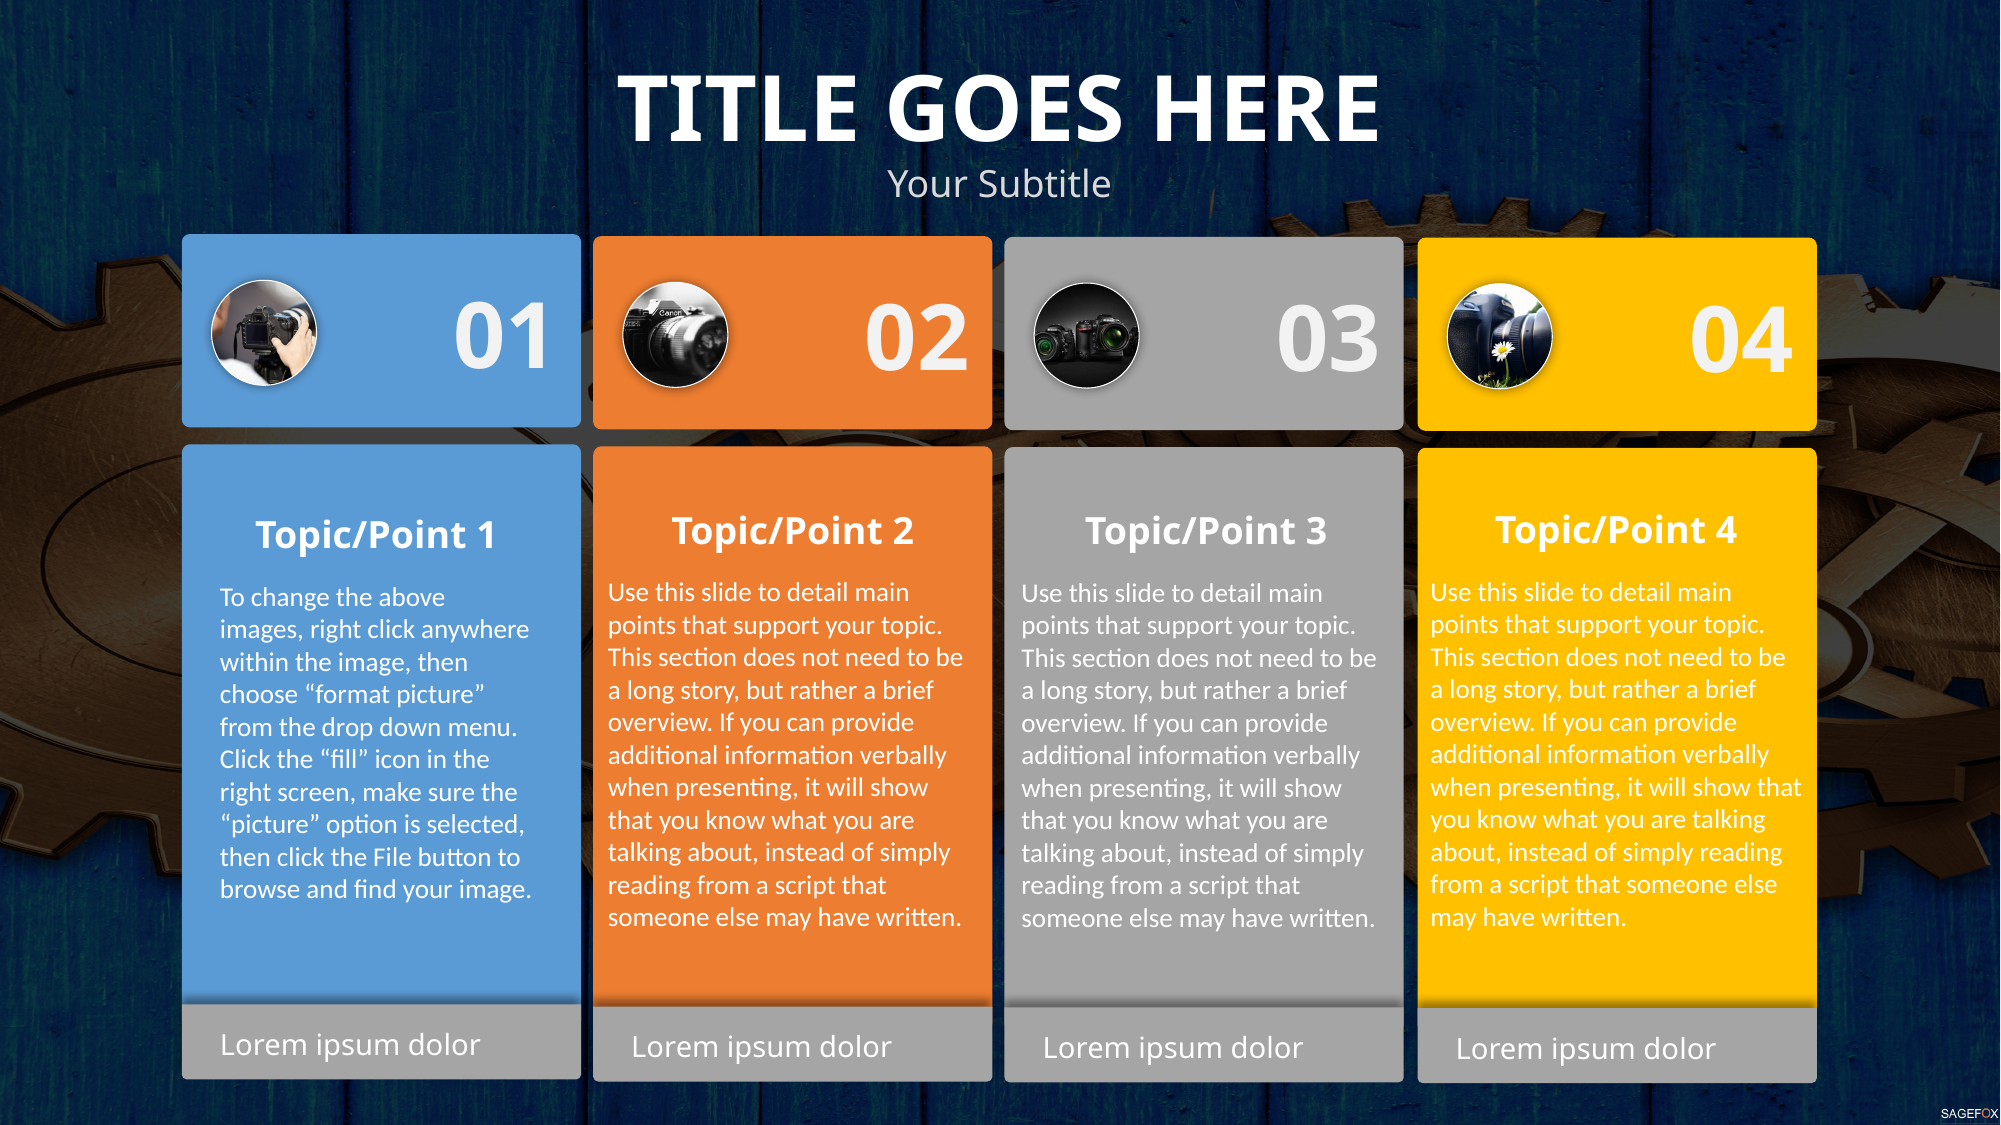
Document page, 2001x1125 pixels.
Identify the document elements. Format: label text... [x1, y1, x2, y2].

text_box [1003, 235, 1405, 432]
text_box Topic/Point 3 Use this slide to detail main points that support your topic. This section does not need to be a long story, but rather a brief overview. If you can provide additional information verbally when presenting, it will show that you know what you are talking about, instead of simply reading from a script that someone else may have written. [1006, 499, 1406, 940]
text_box Lorem ipsum dolor [616, 1021, 960, 1072]
text_box Topic/Point 1 To change the above images, right click anywhere within the image, then choose “format picture” from the drop down menu. Click the “fill” icon in the right screen, make sure the “picture” option is selected, then click the File button to browse and find your image. [205, 503, 549, 912]
text_box TITLE GOES HERE Your Subtitle [548, 42, 1452, 212]
text_box 04 [1674, 273, 1810, 398]
text_box 03 [1261, 272, 1397, 398]
text_box [1416, 446, 1818, 997]
text_box [180, 443, 583, 993]
text_box [180, 233, 583, 429]
text_box [1416, 236, 1818, 432]
text_box [592, 445, 994, 994]
text_box [1003, 446, 1405, 996]
text_box Lorem ipsum dolor [1027, 1022, 1371, 1072]
text_box [621, 281, 729, 389]
text_box [1446, 282, 1554, 390]
text_box Topic/Point 2 Use this slide to detail main points that support your topic. This section does not need to be a long story, but rather a brief overview. If you can provide additional information verbally when presenting, it will show that you know what you are talking about, instead of simply reading from a script that someone else may have written. [593, 499, 993, 940]
text_box Lorem ipsum dolor [205, 1019, 549, 1069]
text_box Lorem ipsum dolor [1440, 1022, 1784, 1073]
text_box 02 [849, 271, 986, 397]
text_box [1003, 1006, 1405, 1084]
text_box [180, 1003, 583, 1081]
picture [0, 0, 2001, 1125]
text_box [1033, 282, 1141, 390]
text_box Topic/Point 4 Use this slide to detail main points that support your topic. This section does not need to be a long story, but rather a brief overview. If you can provide additional information verbally when presenting, it will show that you know what you are talking about, instead of simply reading from a script that someone else may have written. [1415, 498, 1817, 940]
text_box [592, 235, 994, 431]
text_box [210, 279, 318, 387]
text_box [592, 1005, 994, 1083]
text_box [1416, 1006, 1818, 1085]
text_box 01 [438, 269, 575, 395]
